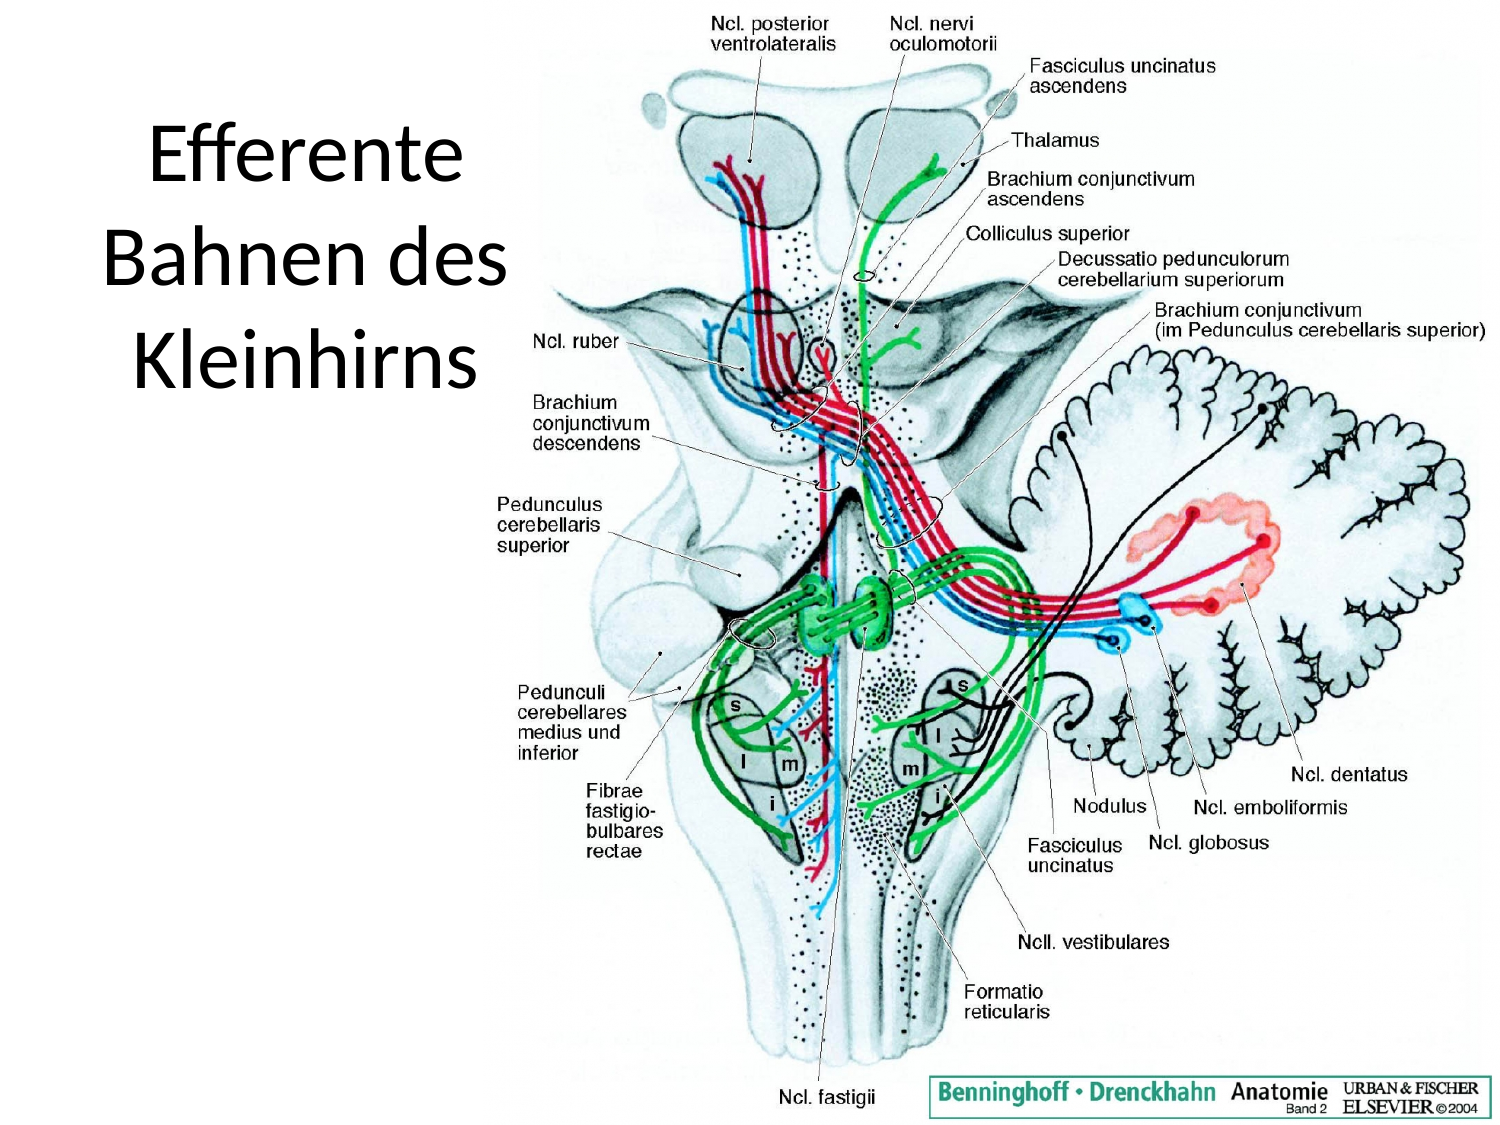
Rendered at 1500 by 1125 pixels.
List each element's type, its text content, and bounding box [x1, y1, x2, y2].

picture [483, 0, 1500, 1125]
title Efferente Bahnen des Kleinhirns [75, 45, 478, 457]
